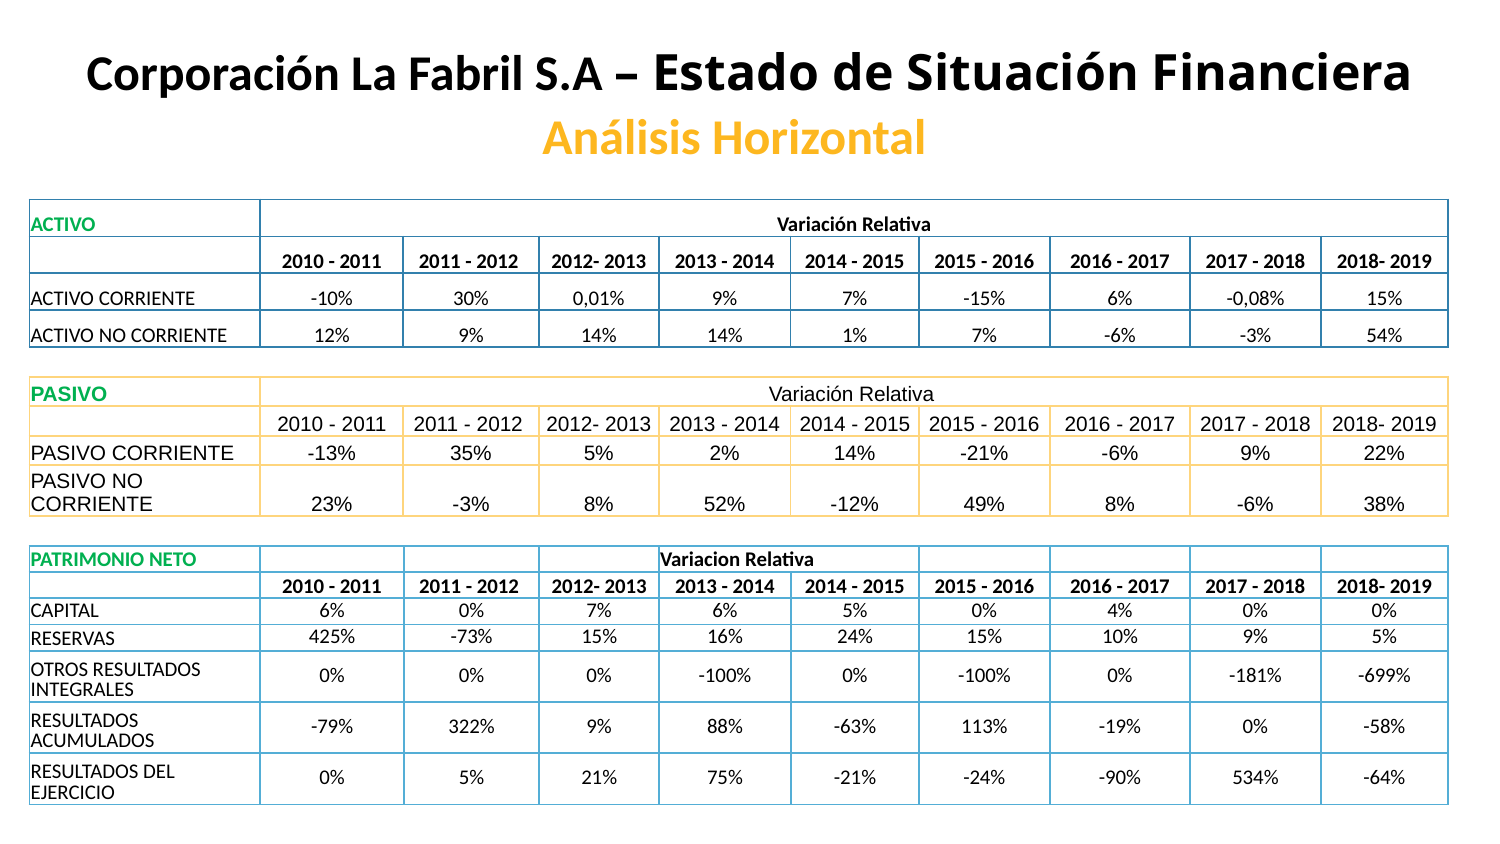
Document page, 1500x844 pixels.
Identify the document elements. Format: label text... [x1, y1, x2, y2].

table_cell [30, 407, 259, 435]
table_cell 88% [660, 703, 790, 752]
table_cell 2010 - 2011 [261, 237, 402, 272]
table_cell 7% [791, 274, 918, 309]
table_cell RESULTADOS DEL EJERCICIO [30, 754, 259, 804]
table_cell -64% [1322, 754, 1447, 804]
table_cell 0% [261, 652, 403, 701]
table_cell PASIVO NO CORRIENTE [30, 466, 259, 515]
table_header [920, 547, 1049, 571]
table_cell 2017 - 2018 [1191, 573, 1320, 597]
table_cell -3% [404, 466, 538, 515]
table_cell 0% [792, 652, 918, 701]
table_cell 9% [660, 274, 790, 309]
table_cell 6% [660, 599, 790, 624]
table_cell 30% [404, 274, 538, 309]
table_header PATRIMONIO NETO [30, 547, 259, 571]
table_cell 15% [920, 625, 1049, 650]
table_cell -6% [1051, 437, 1189, 464]
table_cell 0% [1322, 599, 1447, 624]
table_header Variación Relativa [261, 378, 1447, 405]
table_cell 15% [1322, 274, 1447, 309]
table_cell 2014 - 2015 [791, 407, 918, 435]
table_cell 21% [540, 754, 658, 804]
table_cell 2010 - 2011 [261, 407, 402, 435]
table_cell 49% [920, 466, 1049, 515]
table_cell 2015 - 2016 [920, 237, 1049, 272]
table_cell 0% [405, 652, 538, 701]
text_box Análisis Horizontal [527, 97, 973, 172]
table_cell 22% [1322, 437, 1447, 464]
table_header Variacion Relativa [660, 547, 918, 571]
table_cell 5% [792, 599, 918, 624]
table_cell -181% [1191, 652, 1320, 701]
table_cell 0% [261, 754, 403, 804]
table_cell 6% [261, 599, 403, 624]
table_cell 2011 - 2012 [404, 407, 538, 435]
table_cell 0% [1191, 599, 1320, 624]
table_cell 14% [660, 311, 790, 346]
table_cell -100% [660, 652, 790, 701]
table_cell 0% [405, 599, 538, 624]
table_cell 14% [540, 311, 658, 346]
table_cell CAPITAL [30, 599, 259, 624]
table_cell 5% [405, 754, 538, 804]
table_cell 2017 - 2018 [1191, 237, 1320, 272]
table_cell 2011 - 2012 [405, 573, 538, 597]
table_cell 9% [1191, 625, 1320, 650]
table_cell 0% [540, 652, 658, 701]
table_cell 2012- 2013 [540, 407, 658, 435]
table_cell -10% [261, 274, 402, 309]
table_cell 2011 - 2012 [404, 237, 538, 272]
table_cell -3% [1191, 311, 1320, 346]
table_cell -699% [1322, 652, 1447, 701]
table_cell 7% [540, 599, 658, 624]
table_cell 2010 - 2011 [261, 573, 403, 597]
table_header [1051, 547, 1189, 571]
table_header [540, 547, 658, 571]
table_cell 15% [540, 625, 658, 650]
table_cell 1% [791, 311, 918, 346]
table_cell -90% [1051, 754, 1189, 804]
table_cell -100% [920, 652, 1049, 701]
table_cell 2014 - 2015 [791, 237, 918, 272]
table_cell 2016 - 2017 [1051, 573, 1189, 597]
table_cell -58% [1322, 703, 1447, 752]
table_cell 75% [660, 754, 790, 804]
table_cell 9% [404, 311, 538, 346]
table_cell -79% [261, 703, 403, 752]
table_cell 2013 - 2014 [660, 237, 790, 272]
table_cell 24% [792, 625, 918, 650]
table_cell 16% [660, 625, 790, 650]
table_cell 2012- 2013 [540, 237, 658, 272]
table_cell 5% [1322, 625, 1447, 650]
title Corporación La Fabril S.A – Estado de Situación Financiera [29, 25, 1471, 120]
table_cell 2017 - 2018 [1191, 407, 1320, 435]
table_cell 38% [1322, 466, 1447, 515]
table_cell 23% [261, 466, 402, 515]
table_cell 2018- 2019 [1322, 573, 1447, 597]
table_cell 54% [1322, 311, 1447, 346]
table_cell 8% [1051, 466, 1189, 515]
table_cell 6% [1051, 274, 1189, 309]
table_cell OTROS RESULTADOS INTEGRALES [30, 652, 259, 701]
table_cell 534% [1191, 754, 1320, 804]
table_cell 0% [1191, 703, 1320, 752]
table_cell -21% [920, 437, 1049, 464]
table_cell -6% [1191, 466, 1320, 515]
table_cell 9% [540, 703, 658, 752]
table_header [1322, 547, 1447, 571]
table_cell 2012- 2013 [540, 573, 658, 597]
table_header ACTIVO [30, 200, 259, 236]
table_cell 5% [540, 437, 658, 464]
table_cell 2013 - 2014 [660, 407, 790, 435]
table_cell 9% [1191, 437, 1320, 464]
table_cell 2018- 2019 [1322, 407, 1447, 435]
table_cell 7% [920, 311, 1049, 346]
table_cell -24% [920, 754, 1049, 804]
table_cell 425% [261, 625, 403, 650]
table_cell -6% [1051, 311, 1189, 346]
table_header [405, 547, 538, 571]
table_cell 12% [261, 311, 402, 346]
table_header PASIVO [30, 378, 259, 405]
table_cell 113% [920, 703, 1049, 752]
table_cell 2015 - 2016 [920, 573, 1049, 597]
table_header [1191, 547, 1320, 571]
table_cell 14% [791, 437, 918, 464]
table_cell 322% [405, 703, 538, 752]
table_cell [30, 573, 259, 597]
table_cell ACTIVO NO CORRIENTE [30, 311, 259, 346]
table_header [261, 547, 403, 571]
table_cell 2015 - 2016 [920, 407, 1049, 435]
table_cell 10% [1051, 625, 1189, 650]
table_cell PASIVO CORRIENTE [30, 437, 259, 464]
table_cell ACTIVO CORRIENTE [30, 274, 259, 309]
table_cell 8% [540, 466, 658, 515]
table_cell -13% [261, 437, 402, 464]
table_cell -63% [792, 703, 918, 752]
table_cell 52% [660, 466, 790, 515]
table_cell 2013 - 2014 [660, 573, 790, 597]
table_cell -0,08% [1191, 274, 1320, 309]
table_cell 2016 - 2017 [1051, 237, 1189, 272]
table_cell 0,01% [540, 274, 658, 309]
table_cell RESERVAS [30, 625, 259, 650]
table_cell 2% [660, 437, 790, 464]
table_cell 4% [1051, 599, 1189, 624]
table_cell -12% [791, 466, 918, 515]
table_cell -15% [920, 274, 1049, 309]
table_cell [30, 237, 259, 272]
table_cell 35% [404, 437, 538, 464]
table_cell 2014 - 2015 [792, 573, 918, 597]
table_cell -21% [792, 754, 918, 804]
table_cell 0% [920, 599, 1049, 624]
table_cell -19% [1051, 703, 1189, 752]
table_cell -73% [405, 625, 538, 650]
table_cell RESULTADOS ACUMULADOS [30, 703, 259, 752]
table_cell 2018- 2019 [1322, 237, 1447, 272]
table_cell 2016 - 2017 [1051, 407, 1189, 435]
table_header Variación Relativa [261, 200, 1447, 236]
table_cell 0% [1051, 652, 1189, 701]
